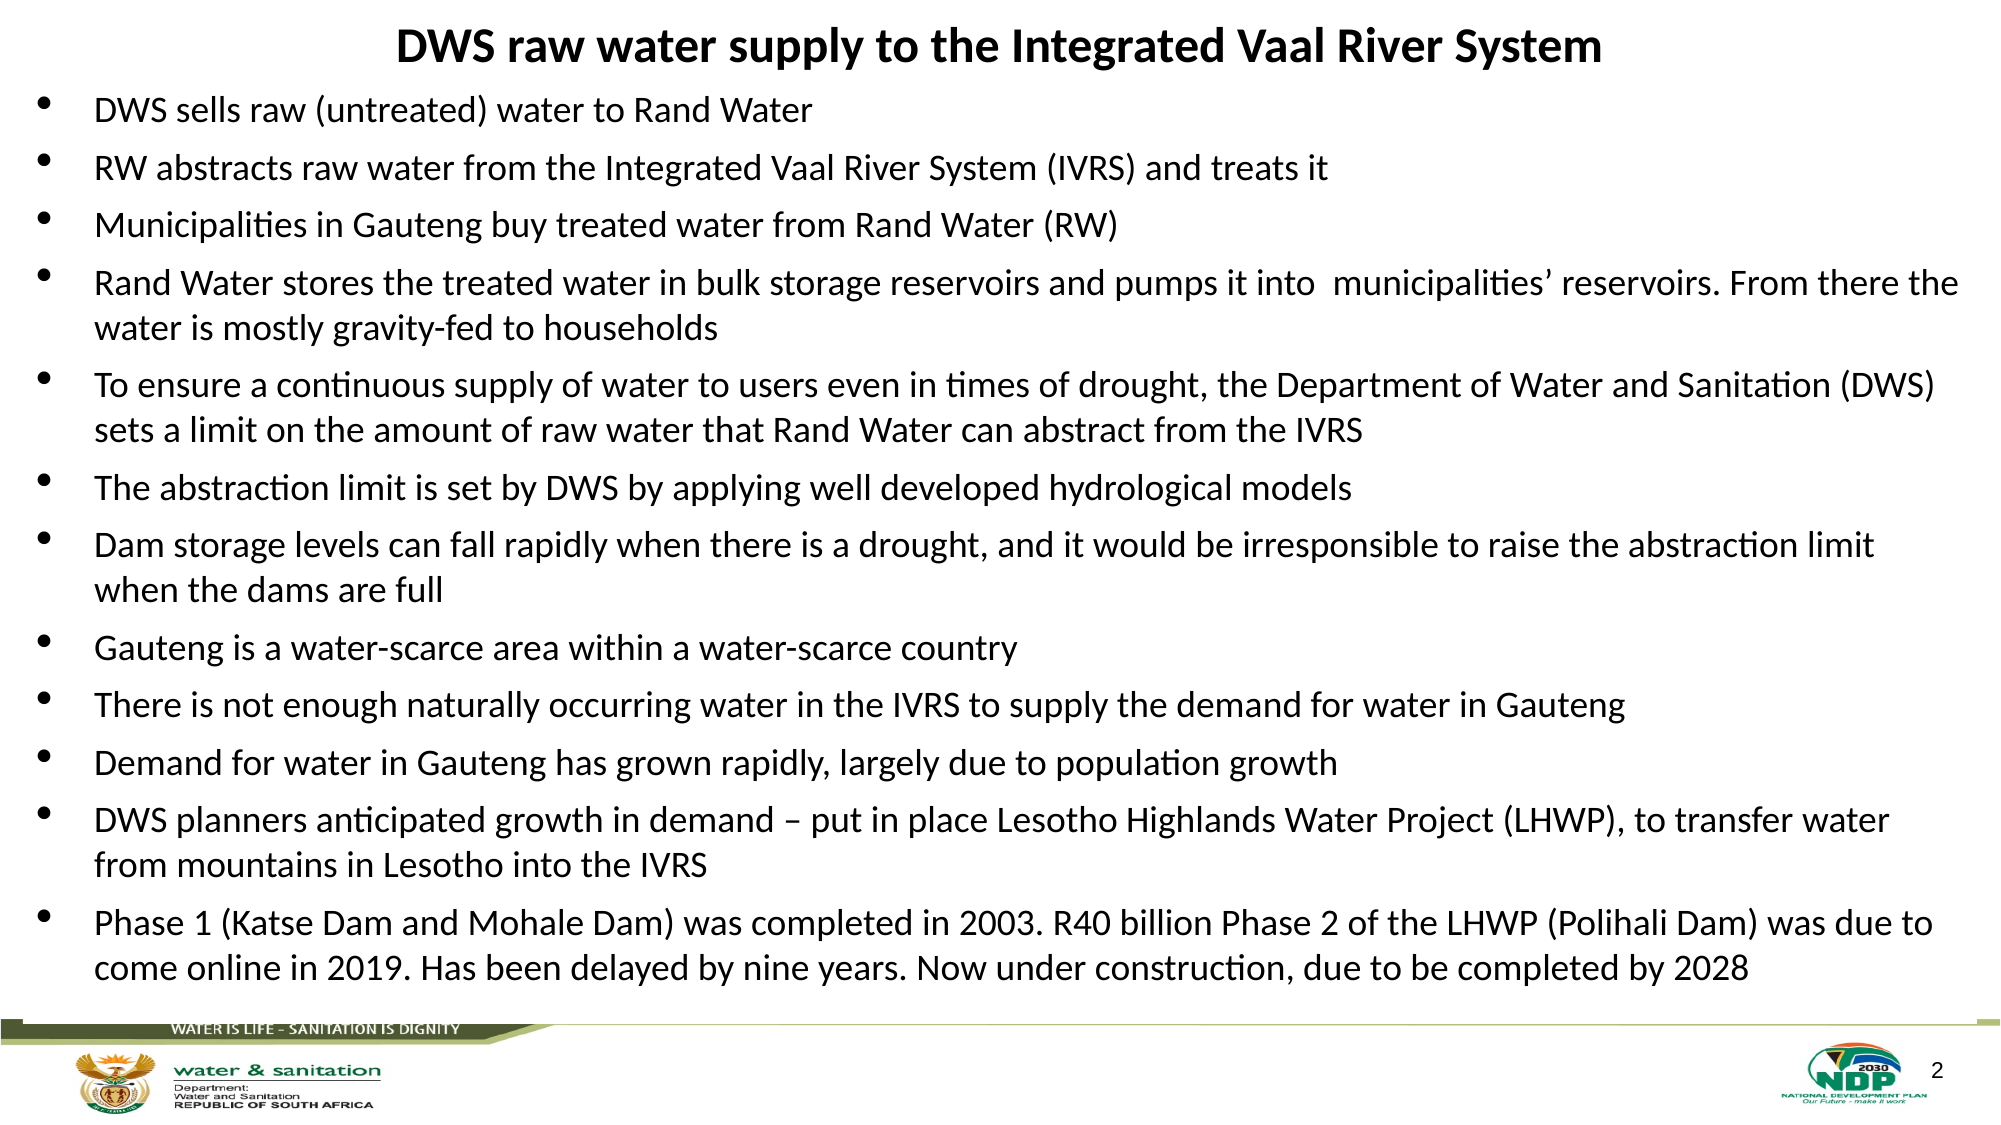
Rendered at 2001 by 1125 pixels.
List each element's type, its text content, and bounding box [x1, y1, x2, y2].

text_box DWS raw water supply to the Integrated Vaal River System DWS sells raw (untreated) water to Rand Water RW abstracts raw water from the Integrated Vaal River System (IVRS) and treats it Municipalities in Gauteng buy treated water from Rand Water (RW) Rand Water stores the treated water in bulk storage reservoirs and pumps it into municipalities’ reservoirs. From there the water is mostly gravity-fed to households To ensure a continuous supply of water to users even in times of drought, the Department of Water and Sanitation (DWS) sets a limit on the amount of raw water that Rand Water can abstract from the IVRS The abstraction limit is set by DWS by applying well developed hydrological models Dam storage levels can fall rapidly when there is a drought, and it would be irresponsible to raise the abstraction limit when the dams are full Gauteng is a water-scarce area within a water-scarce country There is not enough naturally occurring water in the IVRS to supply the demand for water in Gauteng Demand for water in Gauteng has grown rapidly, largely due to population growth DWS planners anticipated growth in demand – put in place Lesotho Highlands Water Project (LHWP), to transfer water from mountains in Lesotho into the IVRS Phase 1 (Katse Dam and Mohale Dam) was completed in 2003. R40 billion Phase 2 of the LHWP (Polihali Dam) was due to come online in 2019. Has been delayed by nine years. Now under construction, due to be completed by 2028 [22, 5, 1977, 1024]
text_box 2 [1492, 1048, 1959, 1108]
picture [0, 1012, 2001, 1125]
